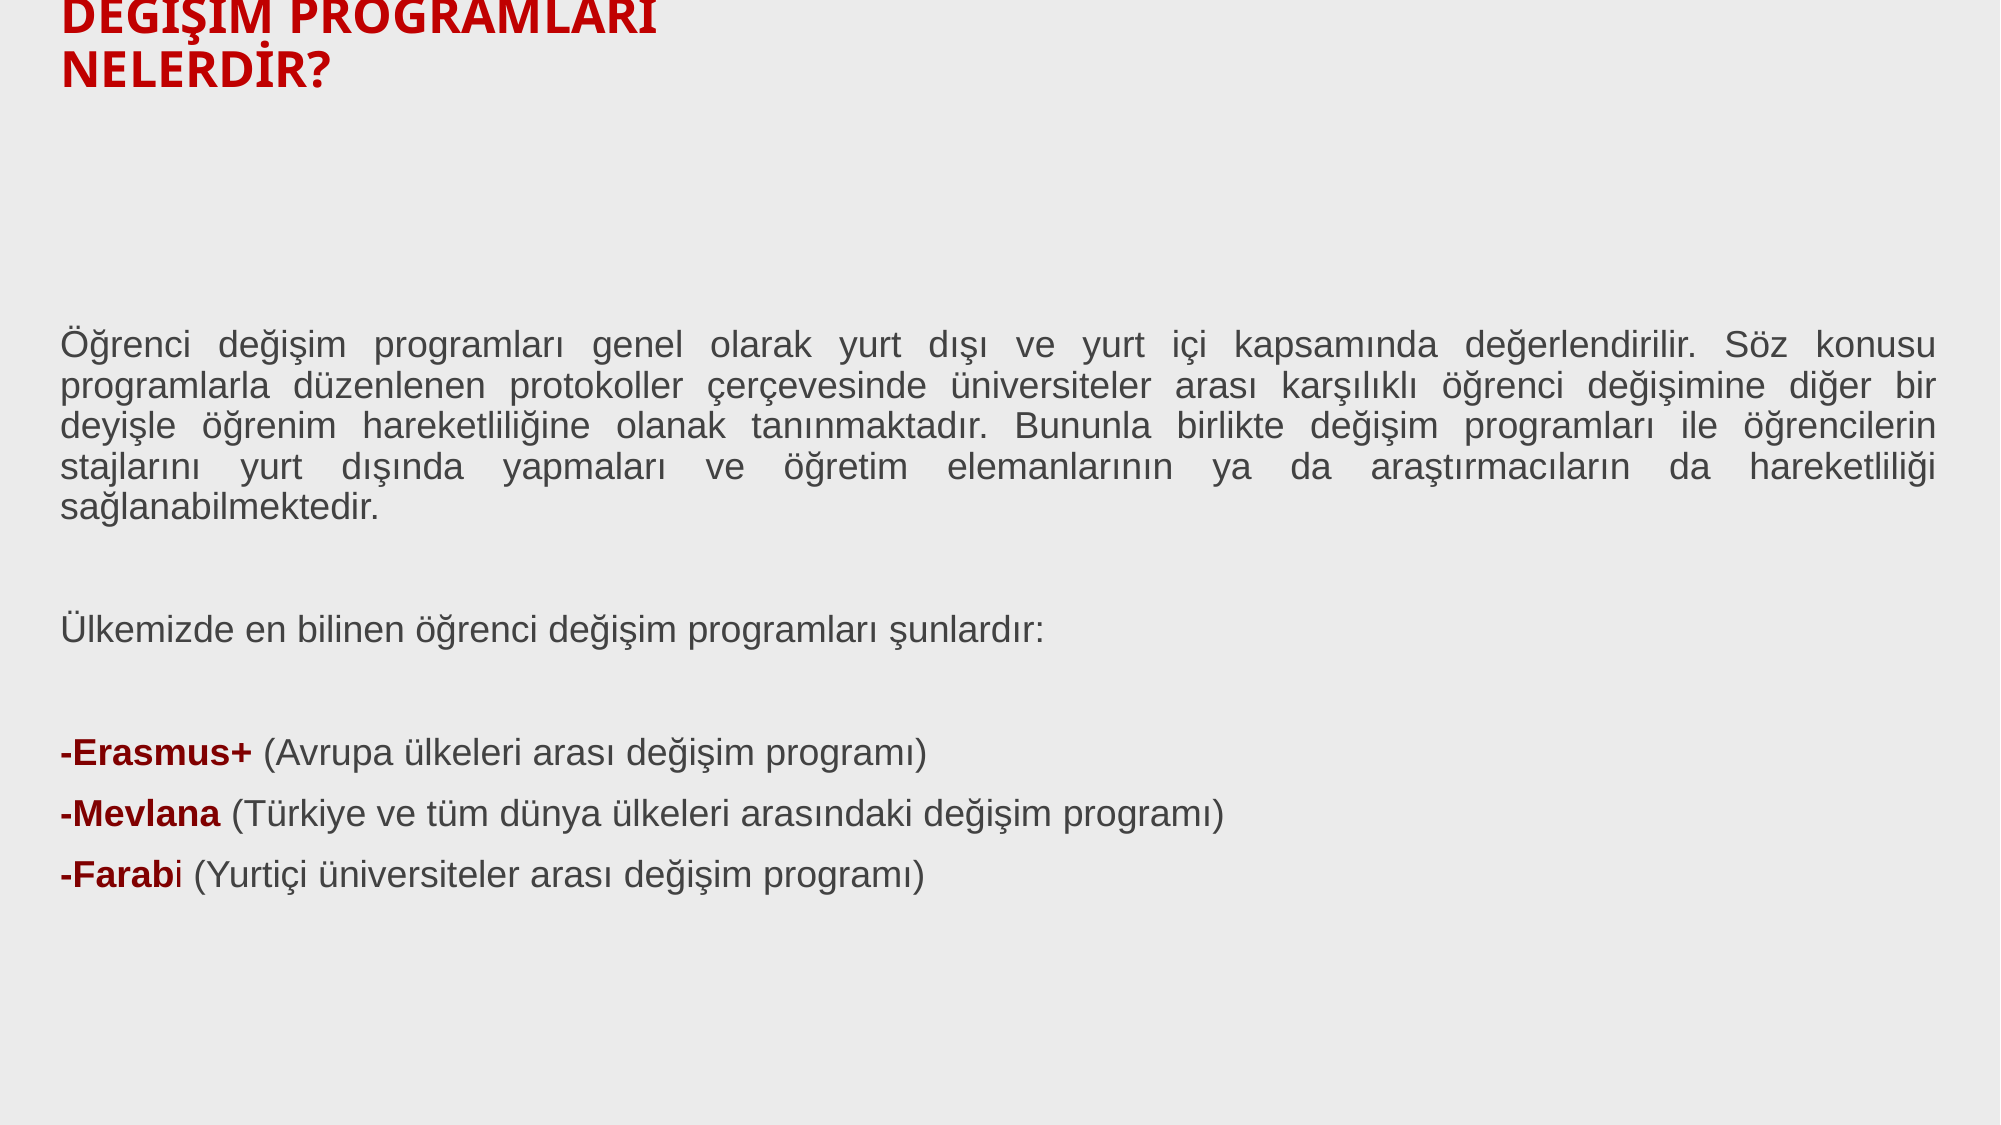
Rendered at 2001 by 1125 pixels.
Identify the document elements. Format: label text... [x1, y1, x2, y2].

title DEĞİŞİM PROGRAMLARI NELERDİR? [45, 19, 913, 106]
subtitle Öğrenci değişim programları genel olarak yurt dışı ve yurt içi kapsamında değerlendirilir. Söz konusu programlarla düzenlenen protokoller çerçevesinde üniversiteler arası karşılıklı öğrenci değişimine diğer bir deyişle öğrenim hareketliliğine olanak tanınmaktadır. Bununla birlikte değişim programları ile öğrencilerin stajlarını yurt dışında yapmaları ve öğretim elemanlarının ya da araştırmacıların da hareketliliği sağlanabilmektedir. Ülkemizde en bilinen öğrenci değişim programları şunlardır: -Erasmus+ (Avrupa ülkeleri arası değişim programı) -Mevlana (Türkiye ve tüm dünya ülkeleri arasındaki değişim programı) -Farabi (Yurtiçi üniversiteler arası değişim programı) [45, 256, 1952, 1106]
